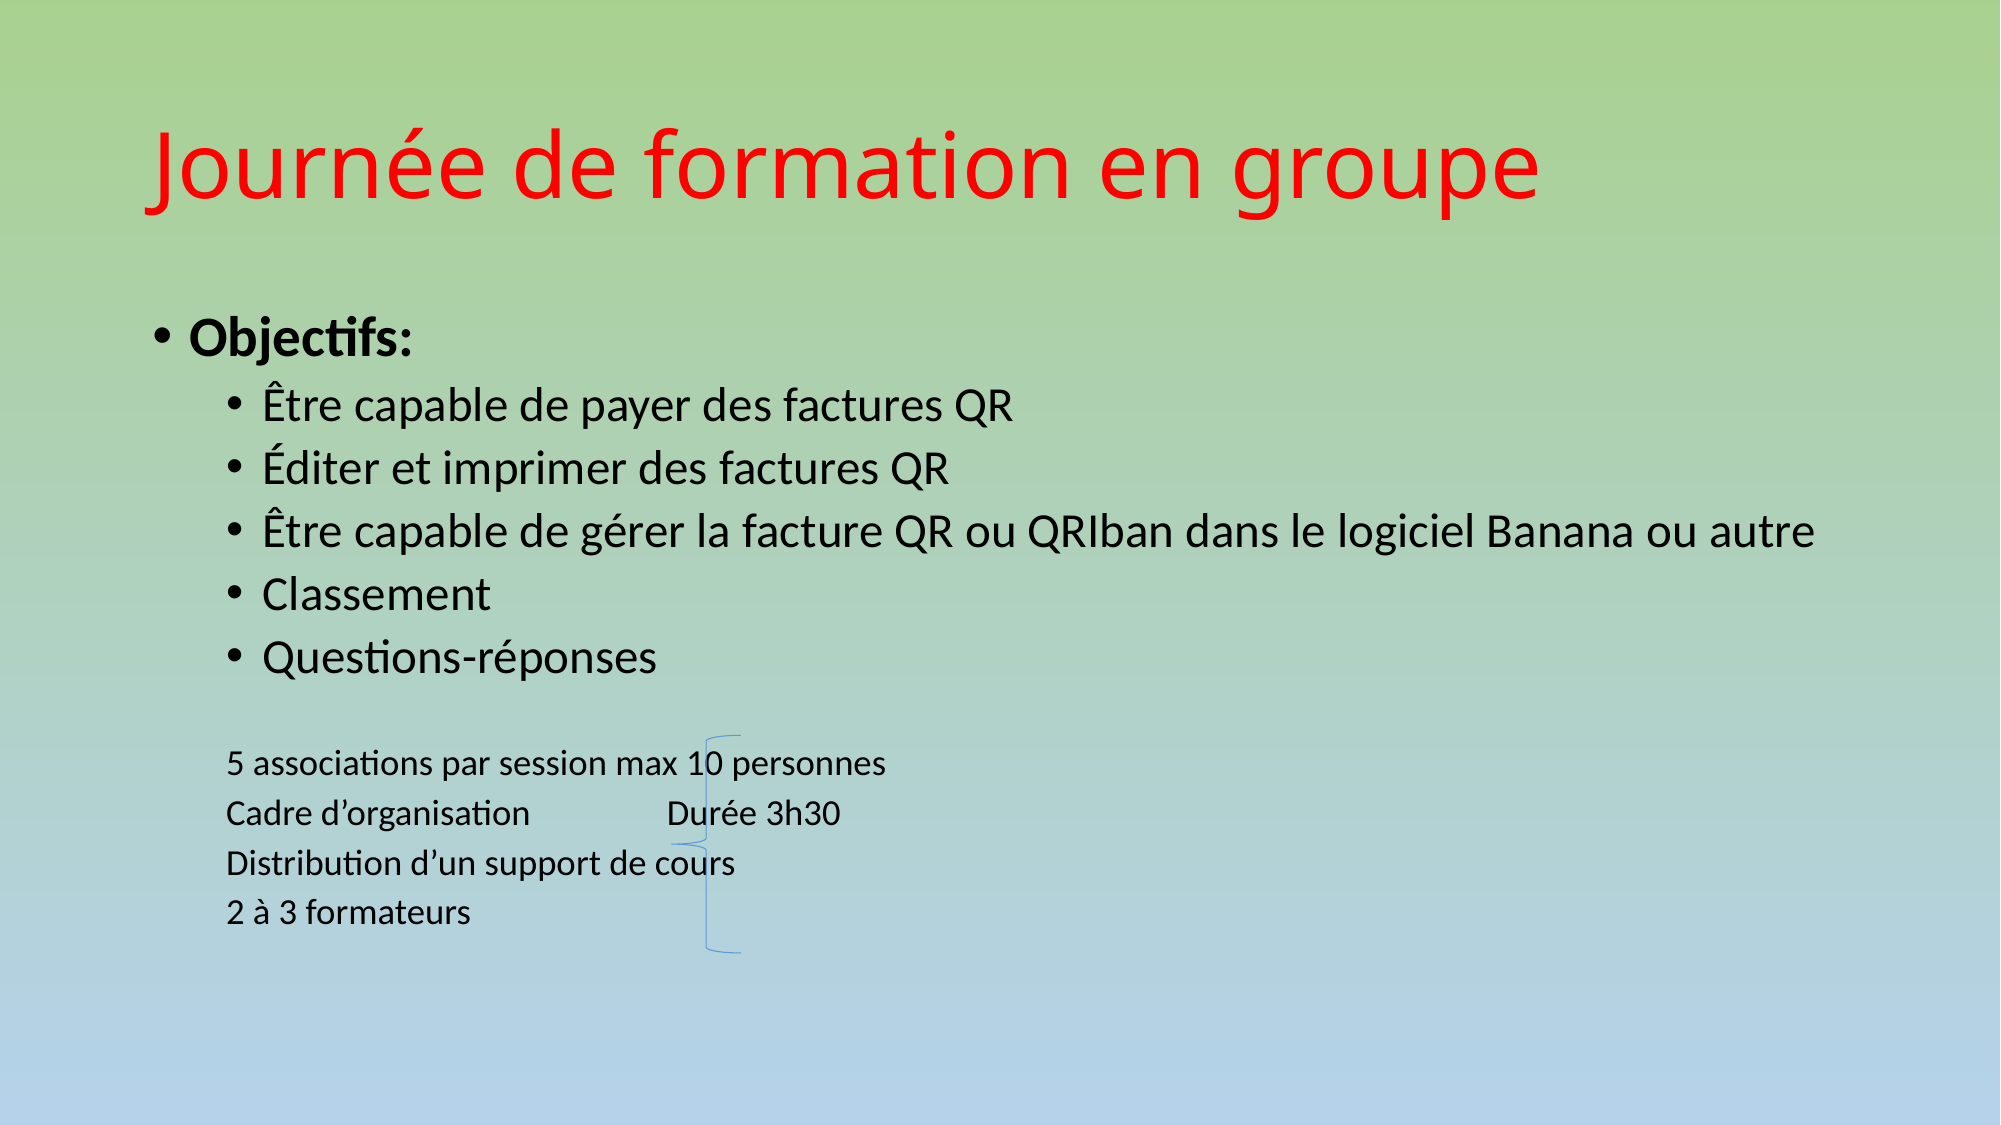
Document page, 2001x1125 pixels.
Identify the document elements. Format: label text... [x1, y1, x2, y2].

title Journée de formation en groupe [137, 59, 1863, 278]
list Objectifs: Être capable de payer des factures QR Éditer et imprimer des factures QR Être capable de gérer la facture QR ou QRIban dans le logiciel Banana ou autre Classement Questions-réponses 5 associations par session max 10 personnes Cadre d’organisation Durée 3h30 Distribution d’un support de cours 2 à 3 formateurs [137, 299, 1863, 1014]
text_box [671, 734, 741, 954]
